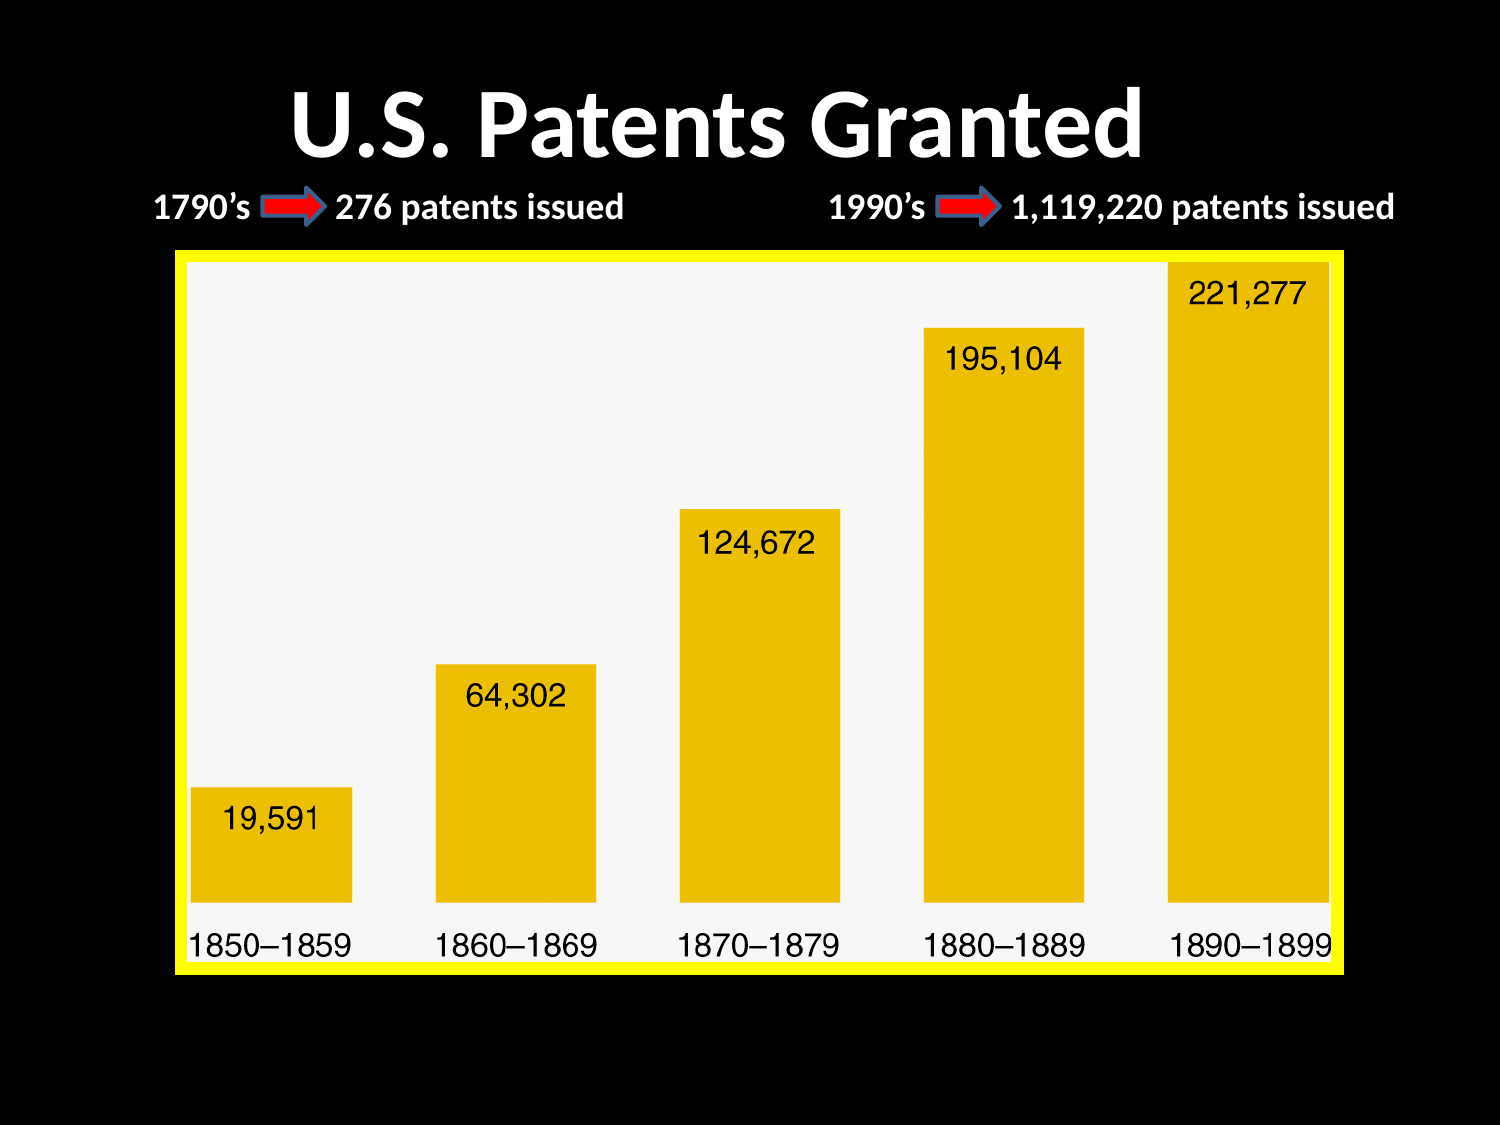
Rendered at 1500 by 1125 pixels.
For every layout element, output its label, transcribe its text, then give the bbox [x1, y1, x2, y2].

text_box [260, 185, 328, 227]
text_box [935, 185, 1003, 227]
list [187, 262, 1332, 963]
text_box 1990’s 1,119,220 patents issued [812, 174, 1438, 235]
text_box 1790’s 276 patents issued [137, 174, 675, 235]
text_box U.S. Patents Granted [275, 50, 1300, 185]
